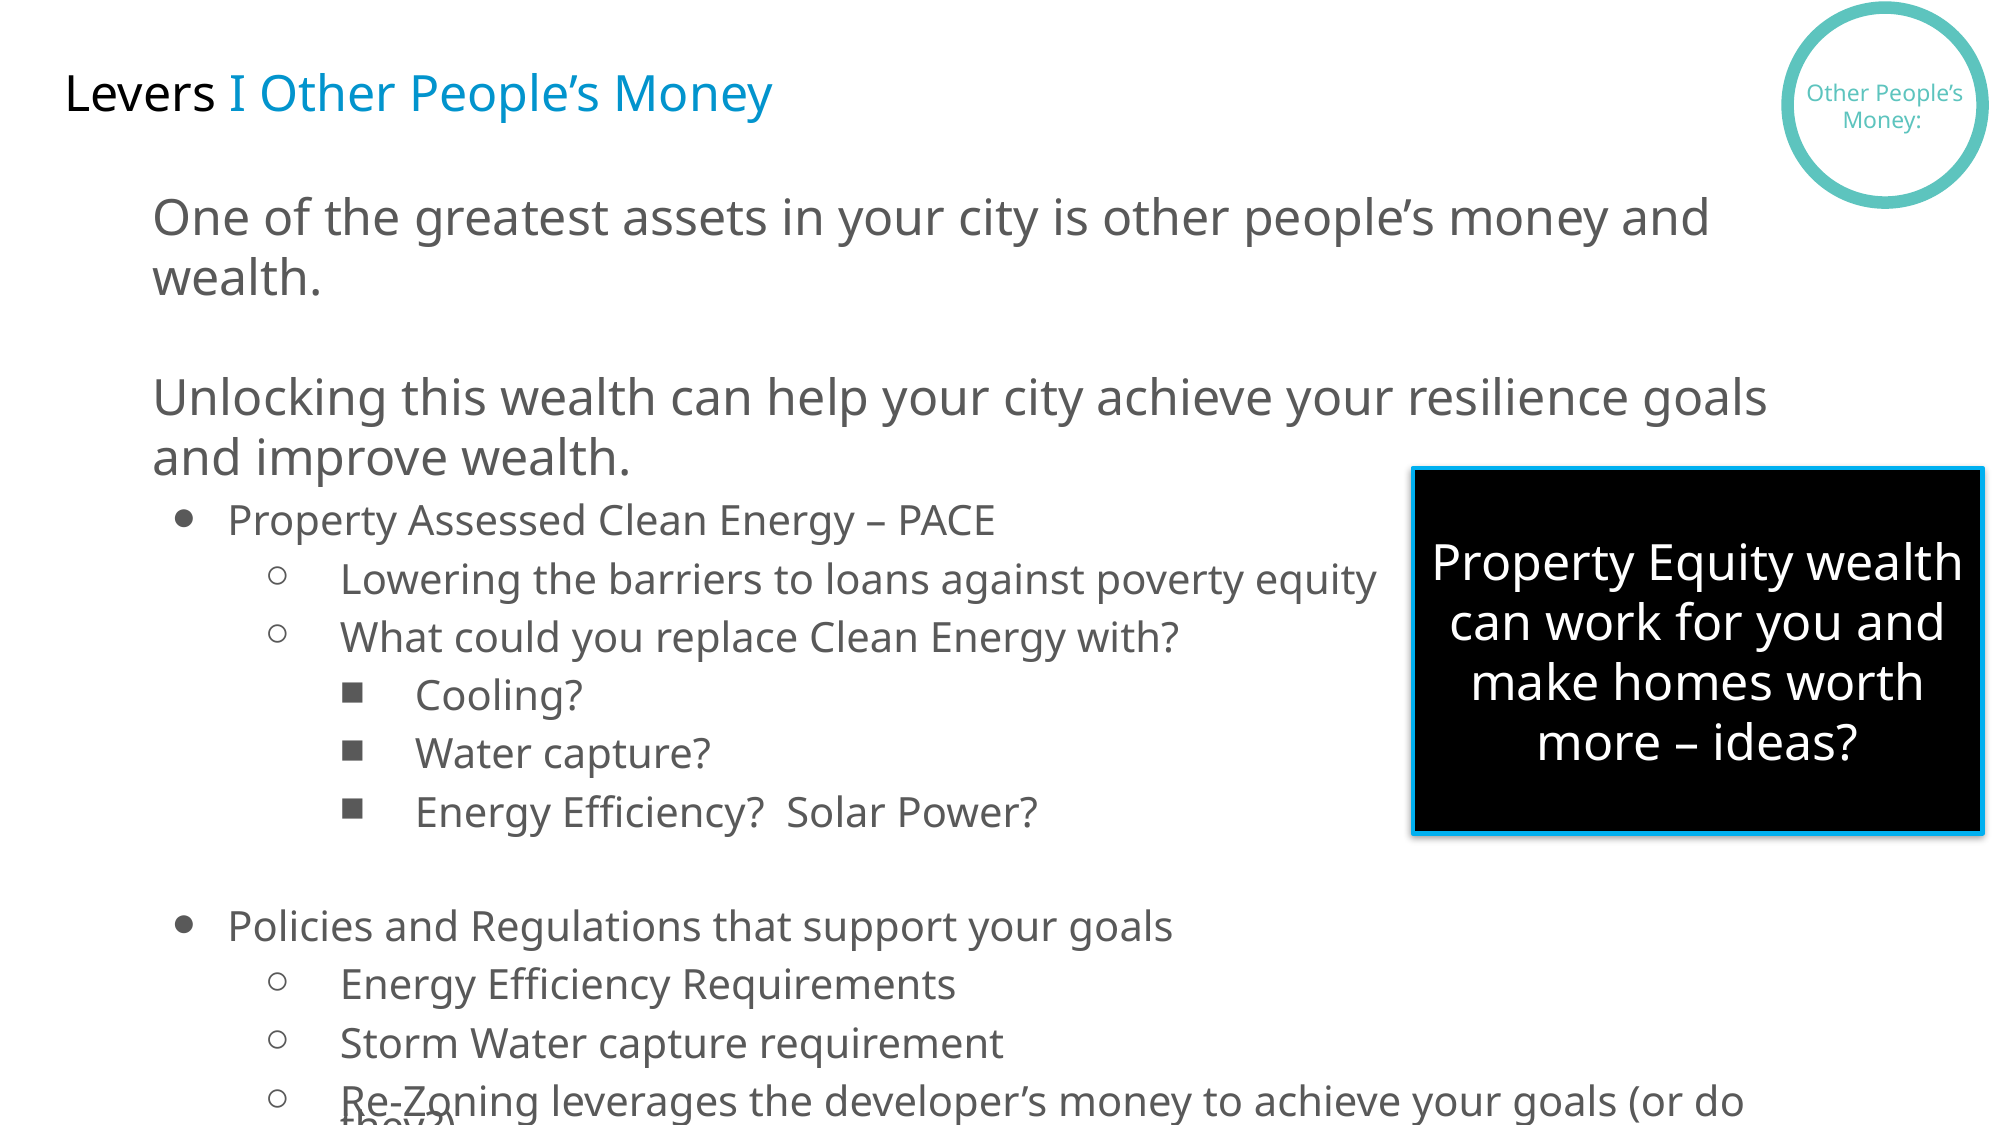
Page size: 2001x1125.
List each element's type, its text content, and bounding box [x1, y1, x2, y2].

text_box Property Equity wealth can work for you and make homes worth more – ideas? [1412, 467, 1983, 834]
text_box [1773, 7, 1997, 203]
list One of the greatest assets in your city is other people’s money and wealth. Unlocking this wealth can help your city achieve your resilience goals and improve wealth. Property Assessed Clean Energy – PACE Lowering the barriers to loans against poverty equity What could you replace Clean Energy with? Cooling? Water capture? Energy Efficiency? Solar Power? Policies and Regulations that support your goals Energy Efficiency Requirements Storm Water capture requirement Re-Zoning leverages the developer’s money to achieve your goals (or do they?) [137, 170, 1863, 1009]
title Levers I Other People’s Money [49, 46, 1768, 146]
